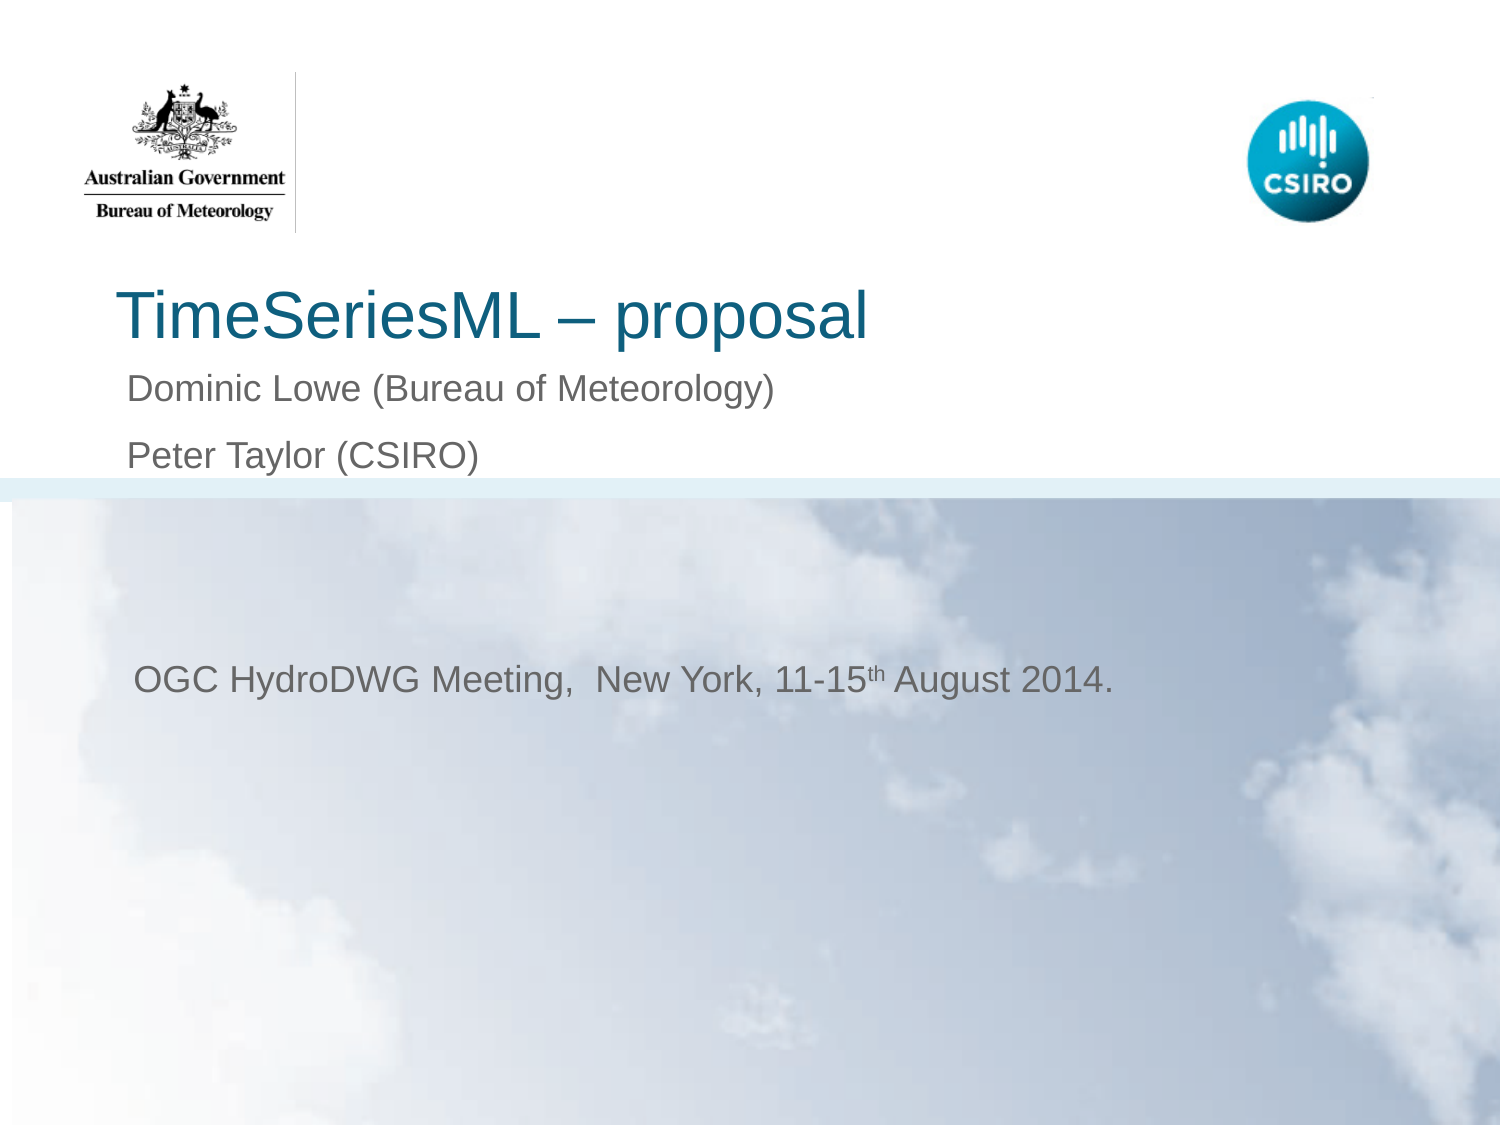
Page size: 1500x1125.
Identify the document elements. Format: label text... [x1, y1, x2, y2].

picture [0, 478, 1500, 1125]
picture [75, 72, 296, 233]
picture [1242, 97, 1374, 226]
subtitle Dominic Lowe (Bureau of Meteorology) Peter Taylor (CSIRO) [111, 355, 1411, 474]
title TimeSeriesML – proposal [100, 252, 1400, 371]
